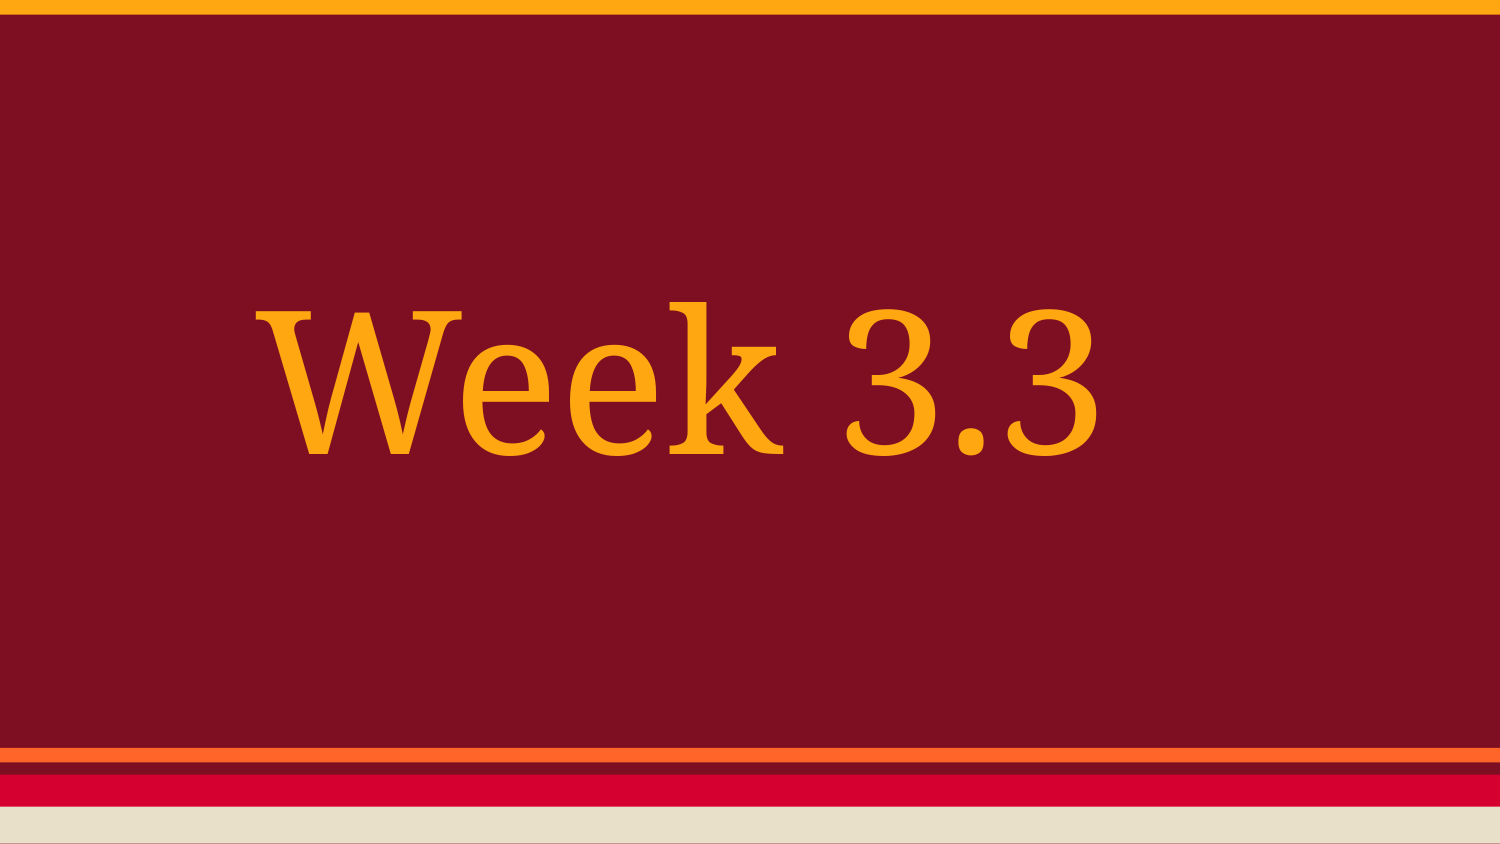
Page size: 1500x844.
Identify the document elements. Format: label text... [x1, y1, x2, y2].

title Week 3.3 [239, 304, 1500, 445]
